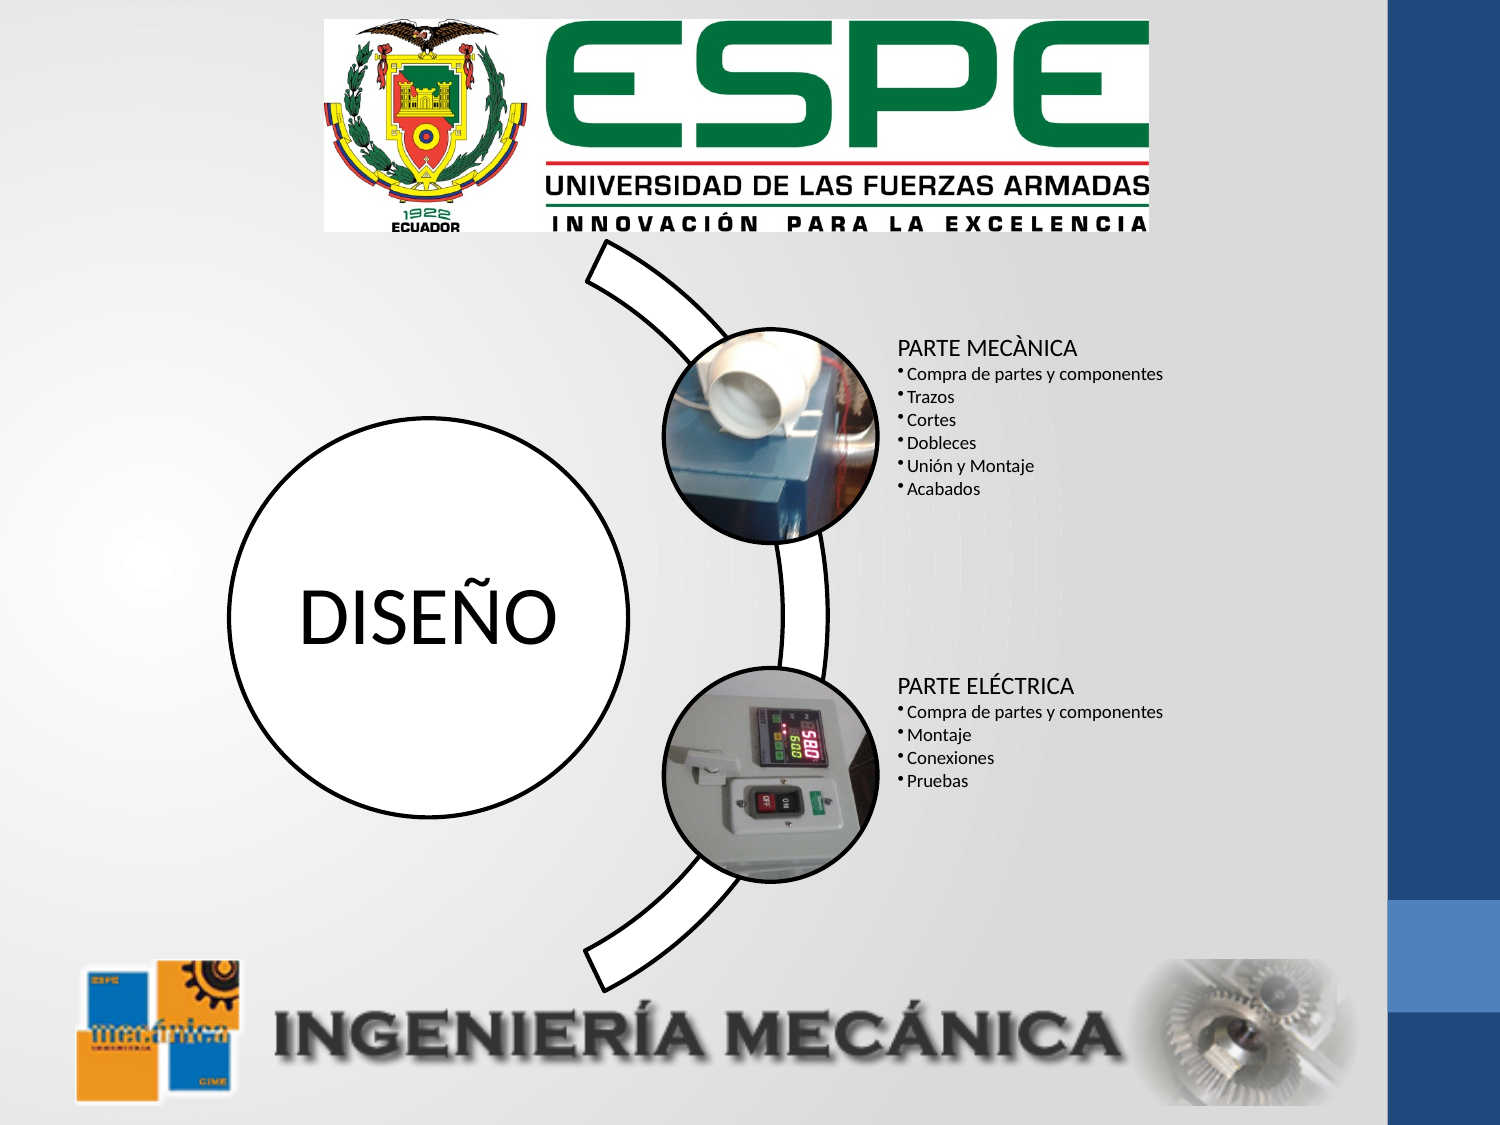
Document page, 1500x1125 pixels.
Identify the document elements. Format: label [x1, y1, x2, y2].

list [0, 195, 1377, 1036]
picture [75, 959, 1388, 1106]
picture [324, 19, 1149, 195]
